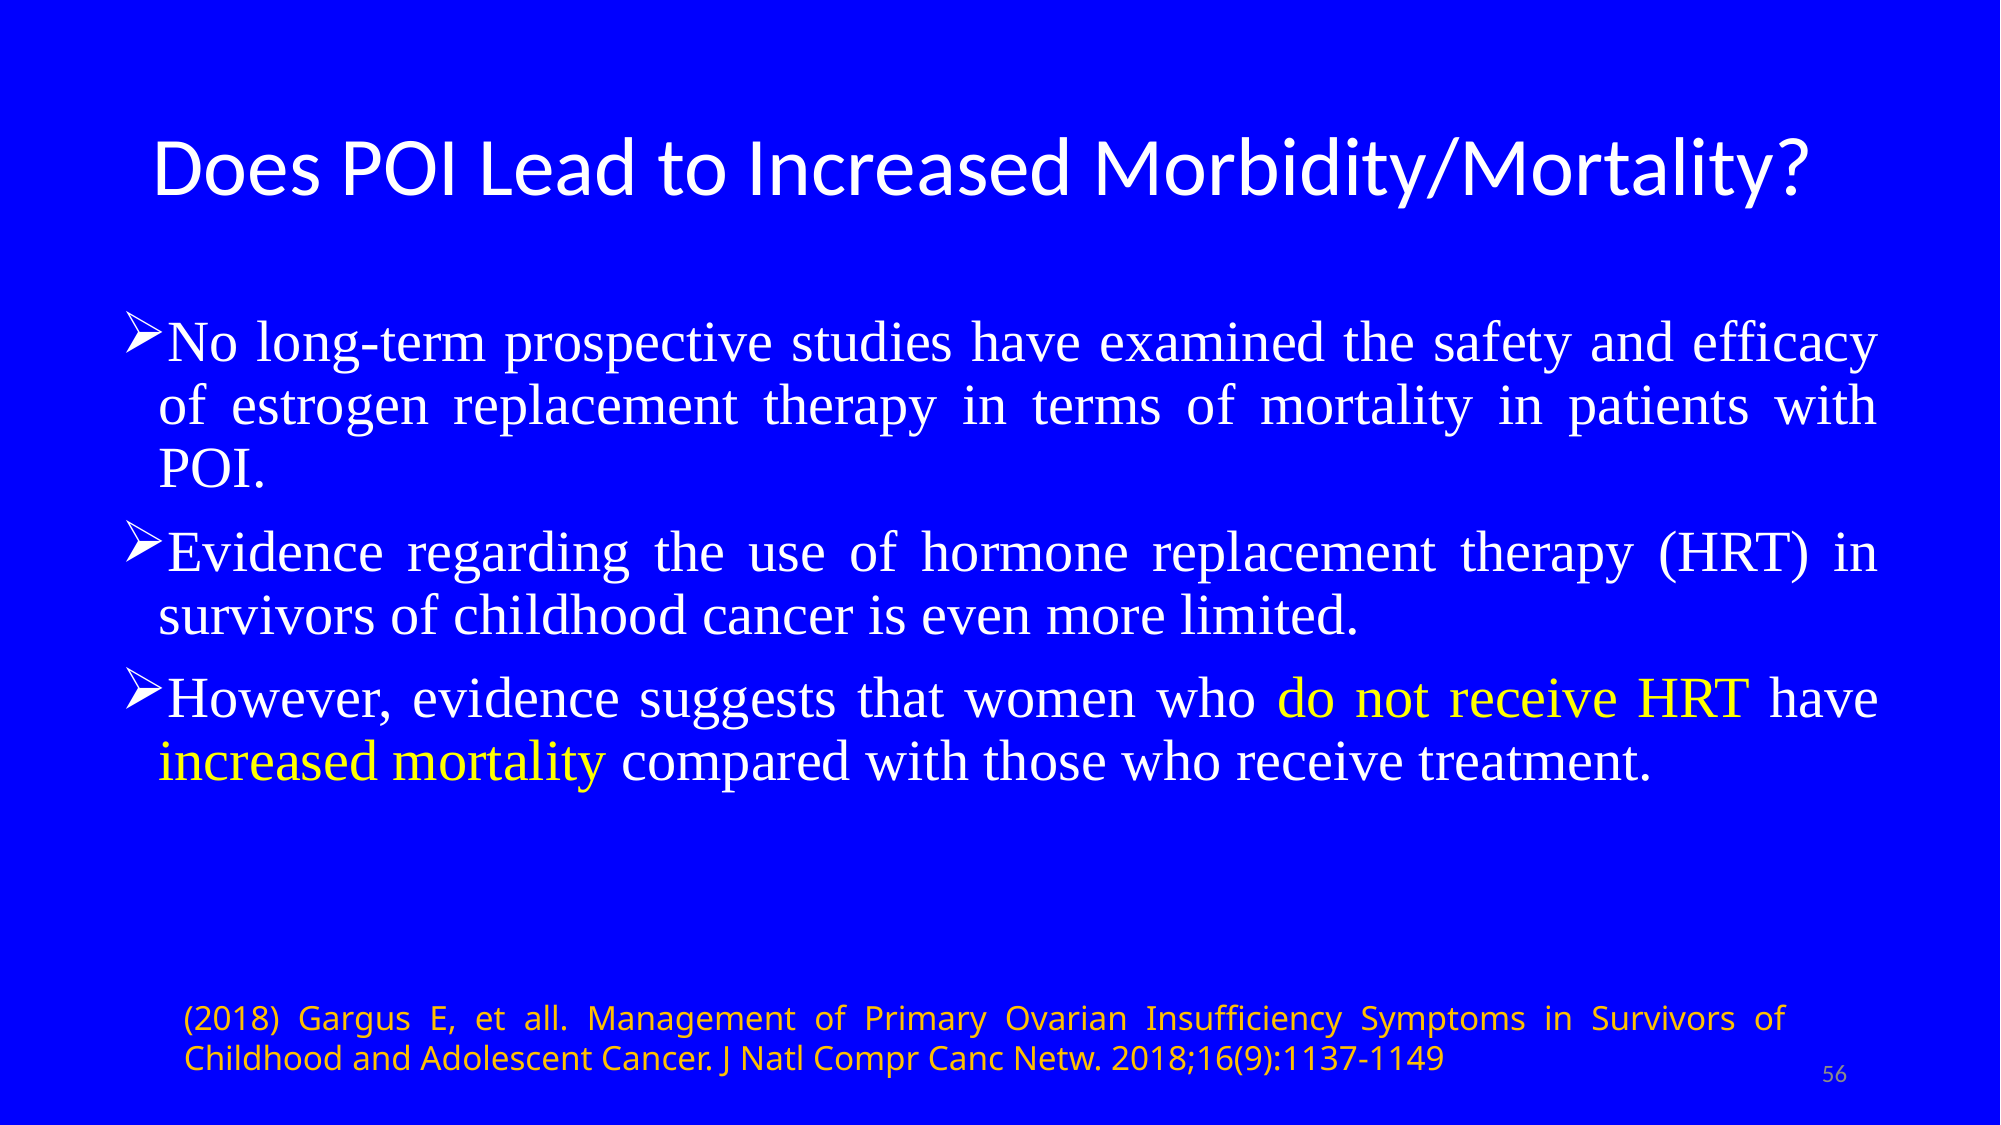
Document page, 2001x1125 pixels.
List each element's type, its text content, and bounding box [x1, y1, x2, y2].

title Does POI Lead to Increased Morbidity/Mortality? [137, 59, 1863, 278]
list No long-term prospective studies have examined the safety and efficacy of estrogen replacement therapy in terms of mortality in patients with POI. Evidence regarding the use of hormone replacement therapy (HRT) in survivors of childhood cancer is even more limited. However, evidence suggests that women who do not receive HRT have increased mortality compared with those who receive treatment. [106, 304, 1895, 985]
text_box (2018) Gargus E, et all. Management of Primary Ovarian Insufficiency Symptoms in Survivors of Childhood and Adolescent Cancer. J Natl Compr Canc Netw. 2018;16(9):1137-1149 [168, 989, 1803, 1085]
slide_number 56 [1412, 1042, 1863, 1103]
